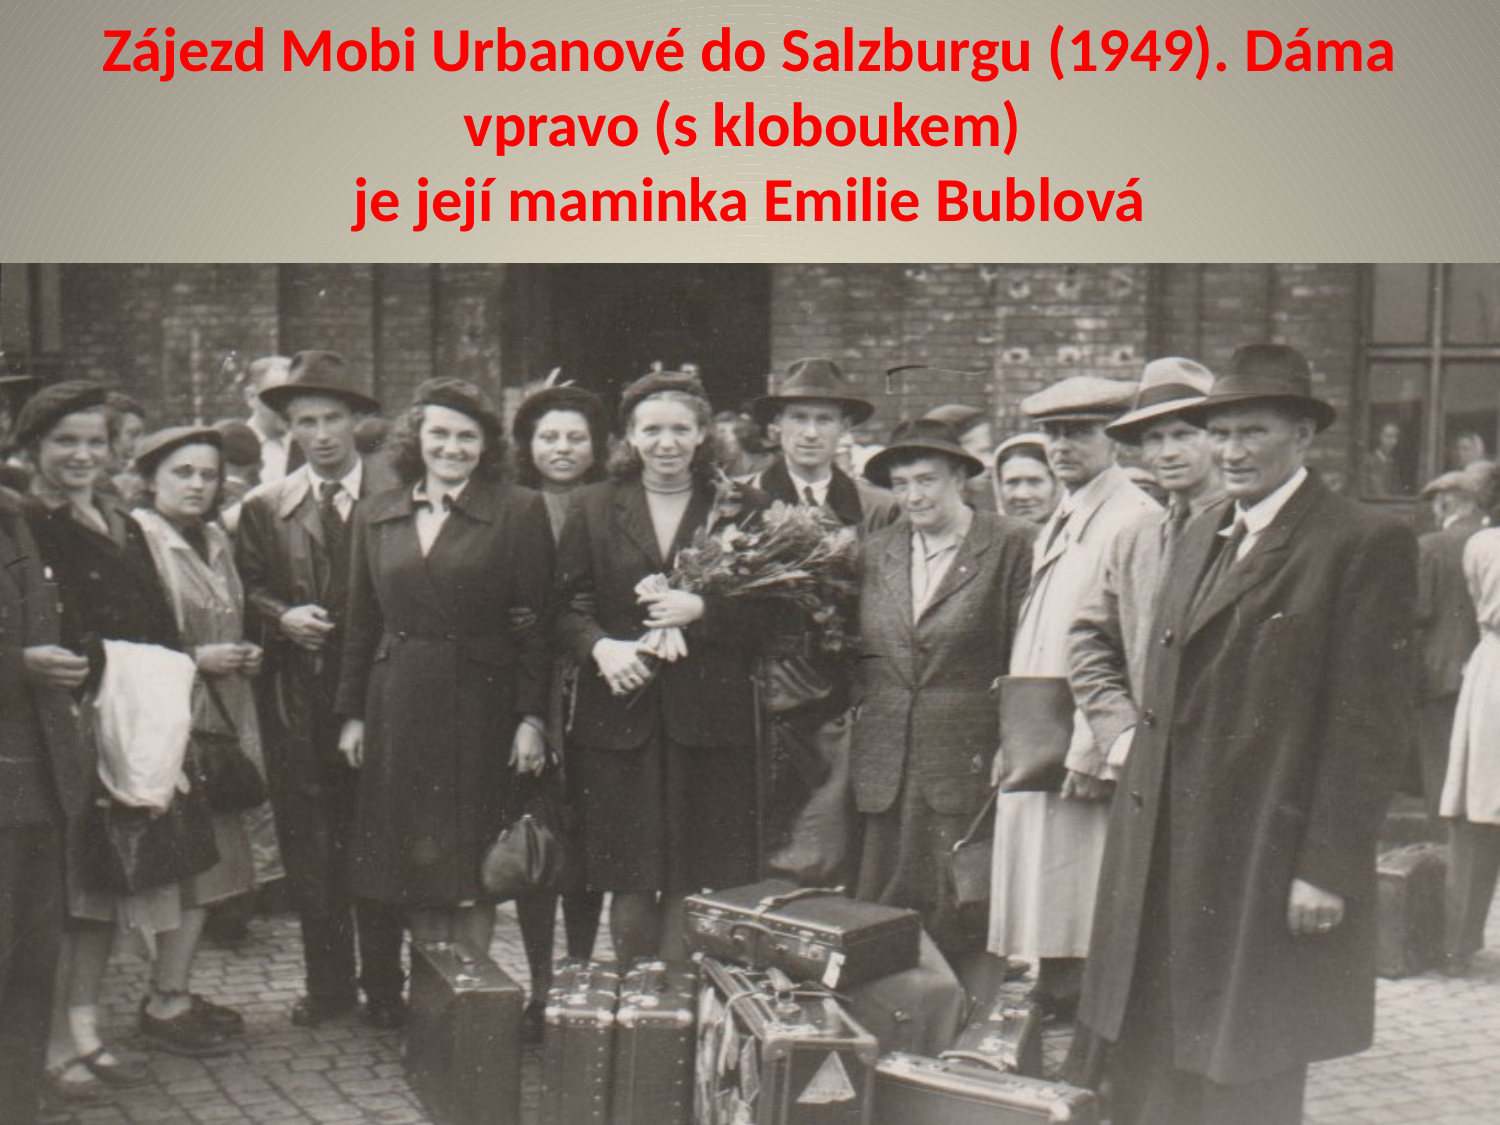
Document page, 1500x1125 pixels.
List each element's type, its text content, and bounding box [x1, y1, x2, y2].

picture [0, 263, 1500, 1125]
title Zájezd Mobi Urbanové do Salzburgu (1949). Dáma vpravo (s kloboukem) je její maminka Emilie Bublová [0, 0, 1500, 244]
